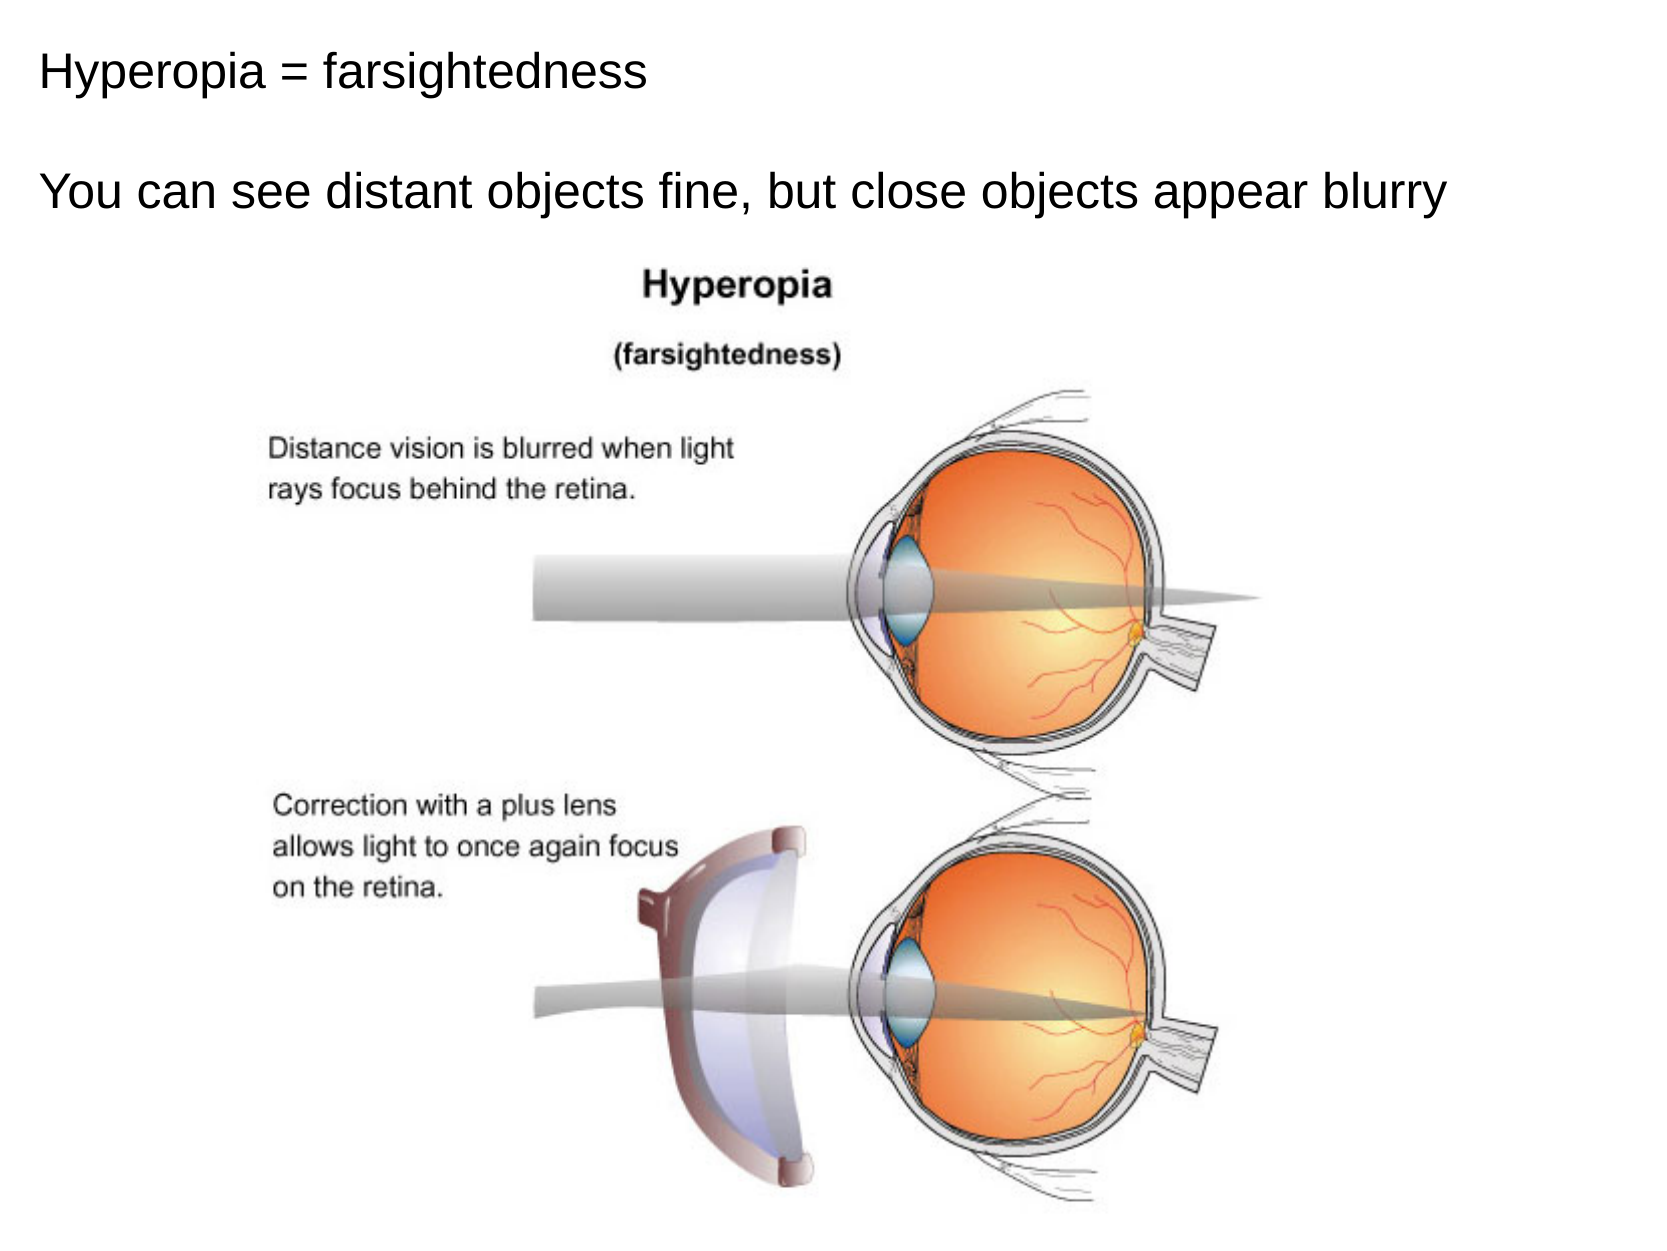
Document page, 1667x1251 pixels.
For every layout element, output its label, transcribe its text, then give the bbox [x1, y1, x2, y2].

text_box Hyperopia = farsightedness You can see distant objects fine, but close objects appear blurry [23, 23, 1581, 227]
picture [256, 233, 1294, 1250]
